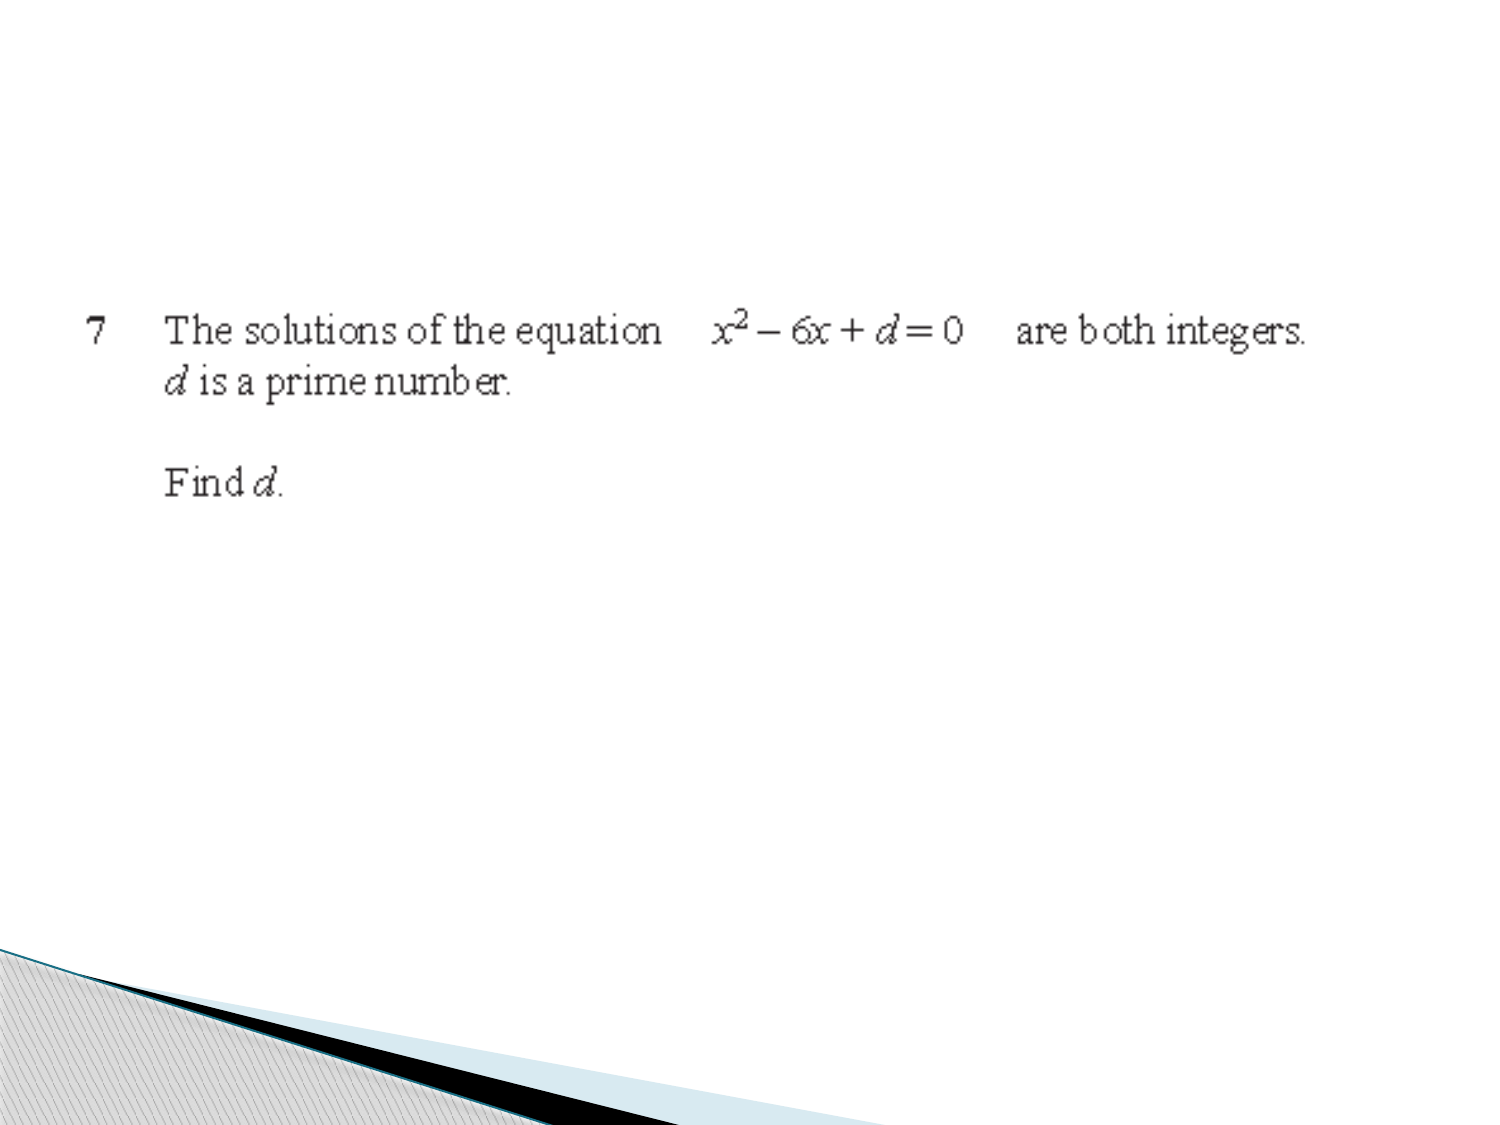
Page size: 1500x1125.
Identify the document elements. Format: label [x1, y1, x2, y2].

picture [37, 299, 1363, 634]
